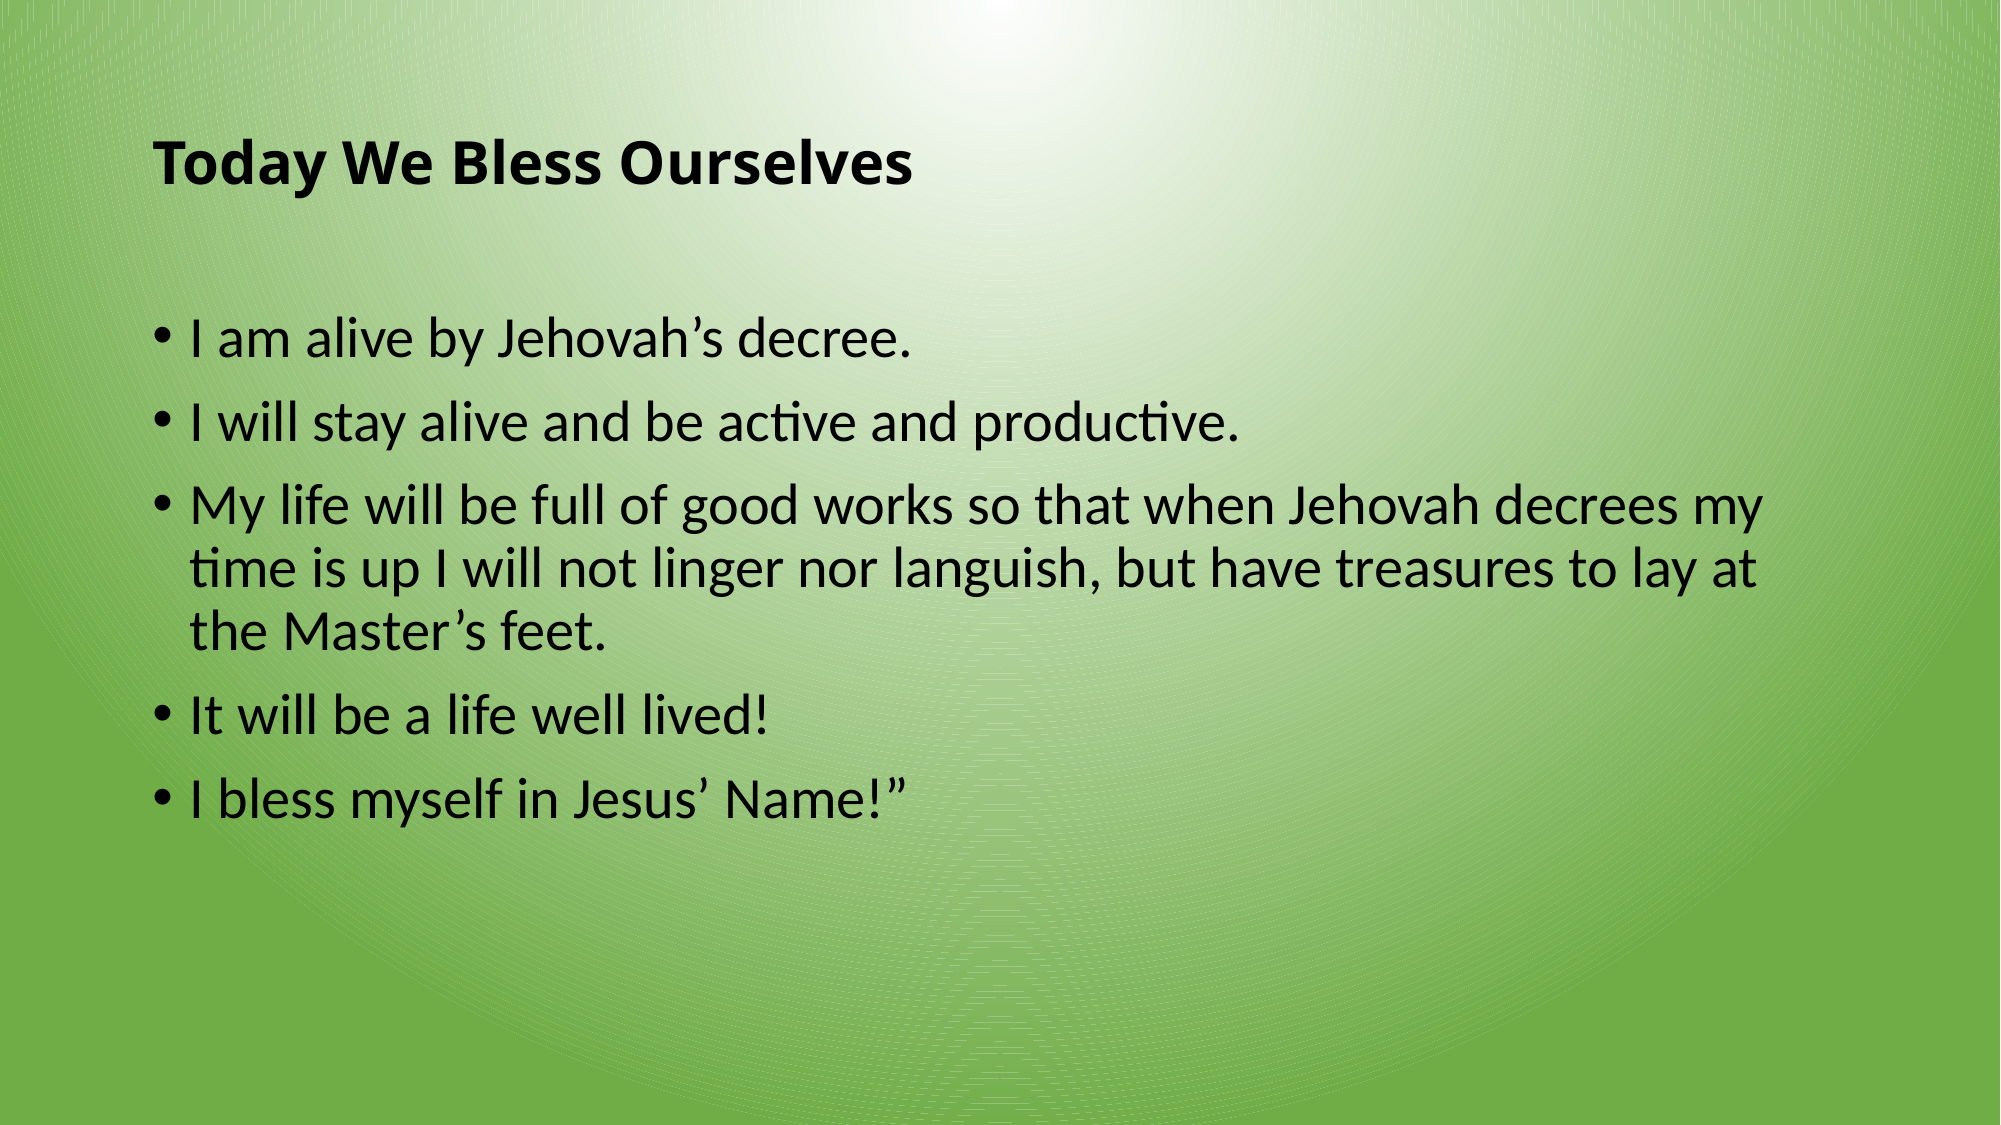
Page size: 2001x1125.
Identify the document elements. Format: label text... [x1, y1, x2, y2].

list I am alive by Jehovah’s decree. I will stay alive and be active and productive. My life will be full of good works so that when Jehovah decrees my time is up I will not linger nor languish, but have treasures to lay at the Master’s feet. It will be a life well lived! I bless myself in Jesus’ Name!” [137, 299, 1863, 1014]
title Today We Bless Ourselves [137, 59, 1863, 278]
